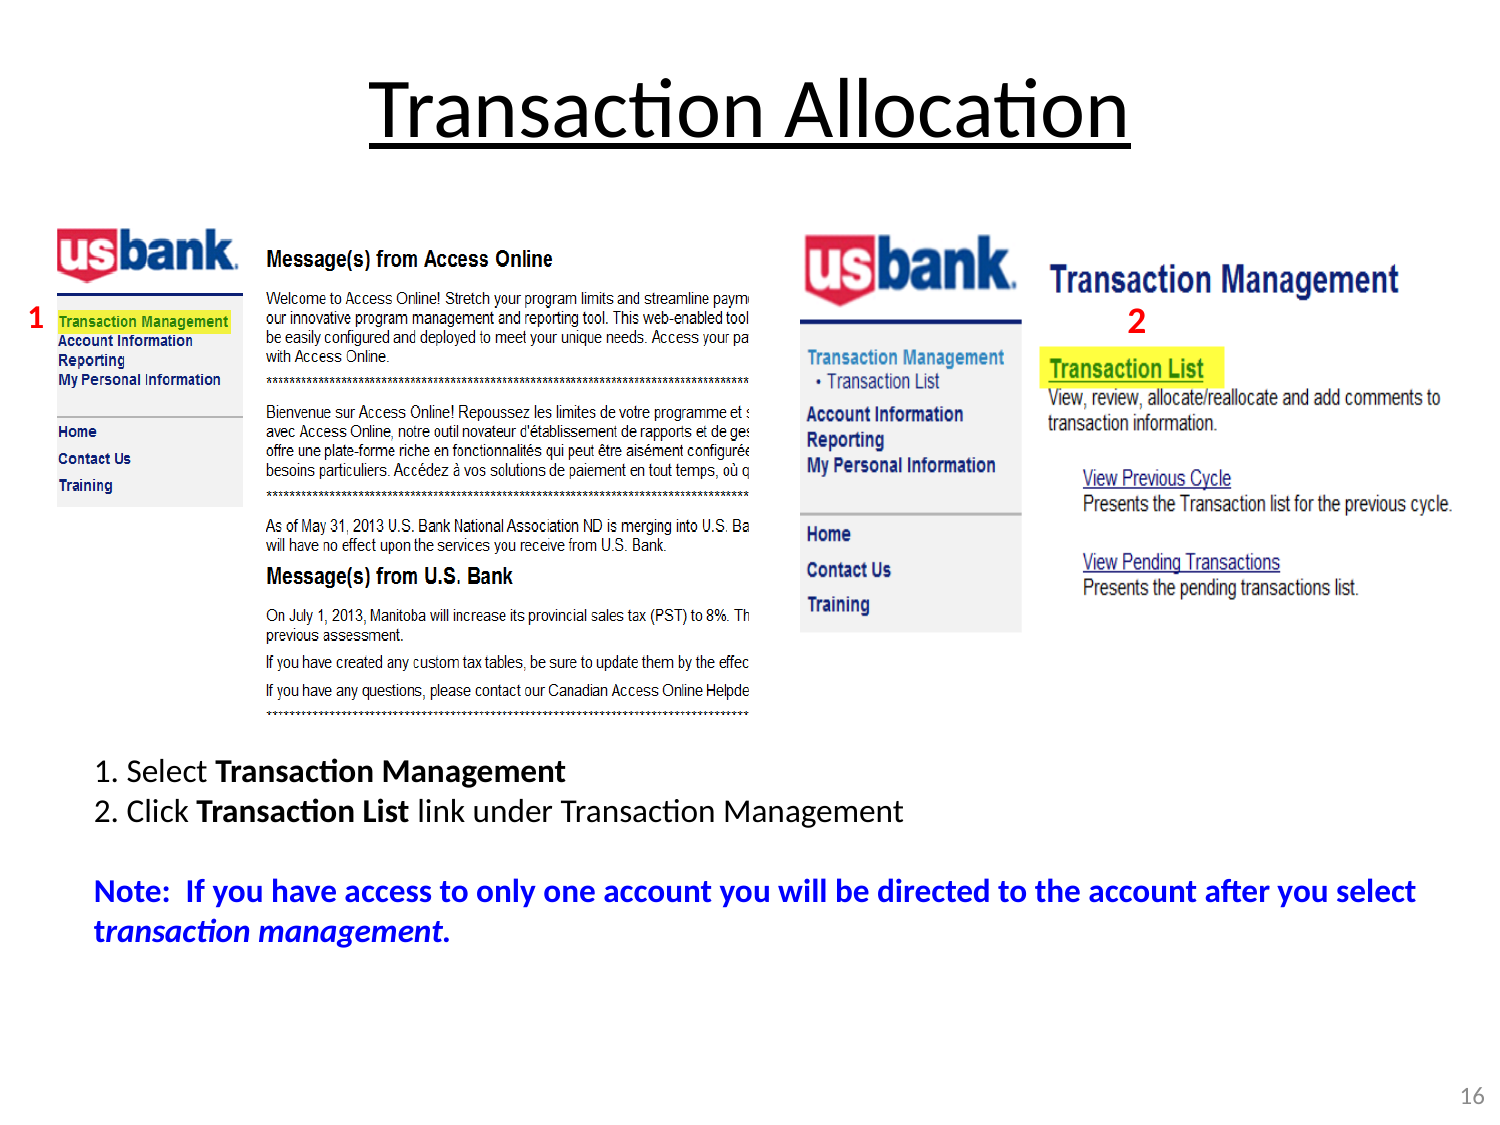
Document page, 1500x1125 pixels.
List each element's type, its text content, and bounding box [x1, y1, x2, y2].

text_box To view transactions: 1. Select Transaction Management 2. Click Transaction List link under Transaction Management Note: If you have access to only one account you will be directed to the account after you select transaction management. [79, 662, 1455, 1002]
picture [56, 224, 749, 716]
picture [799, 224, 1463, 716]
title Transaction Allocation [75, 45, 1425, 163]
slide_number 16 [1149, 1065, 1500, 1125]
text_box 1 [12, 287, 51, 343]
